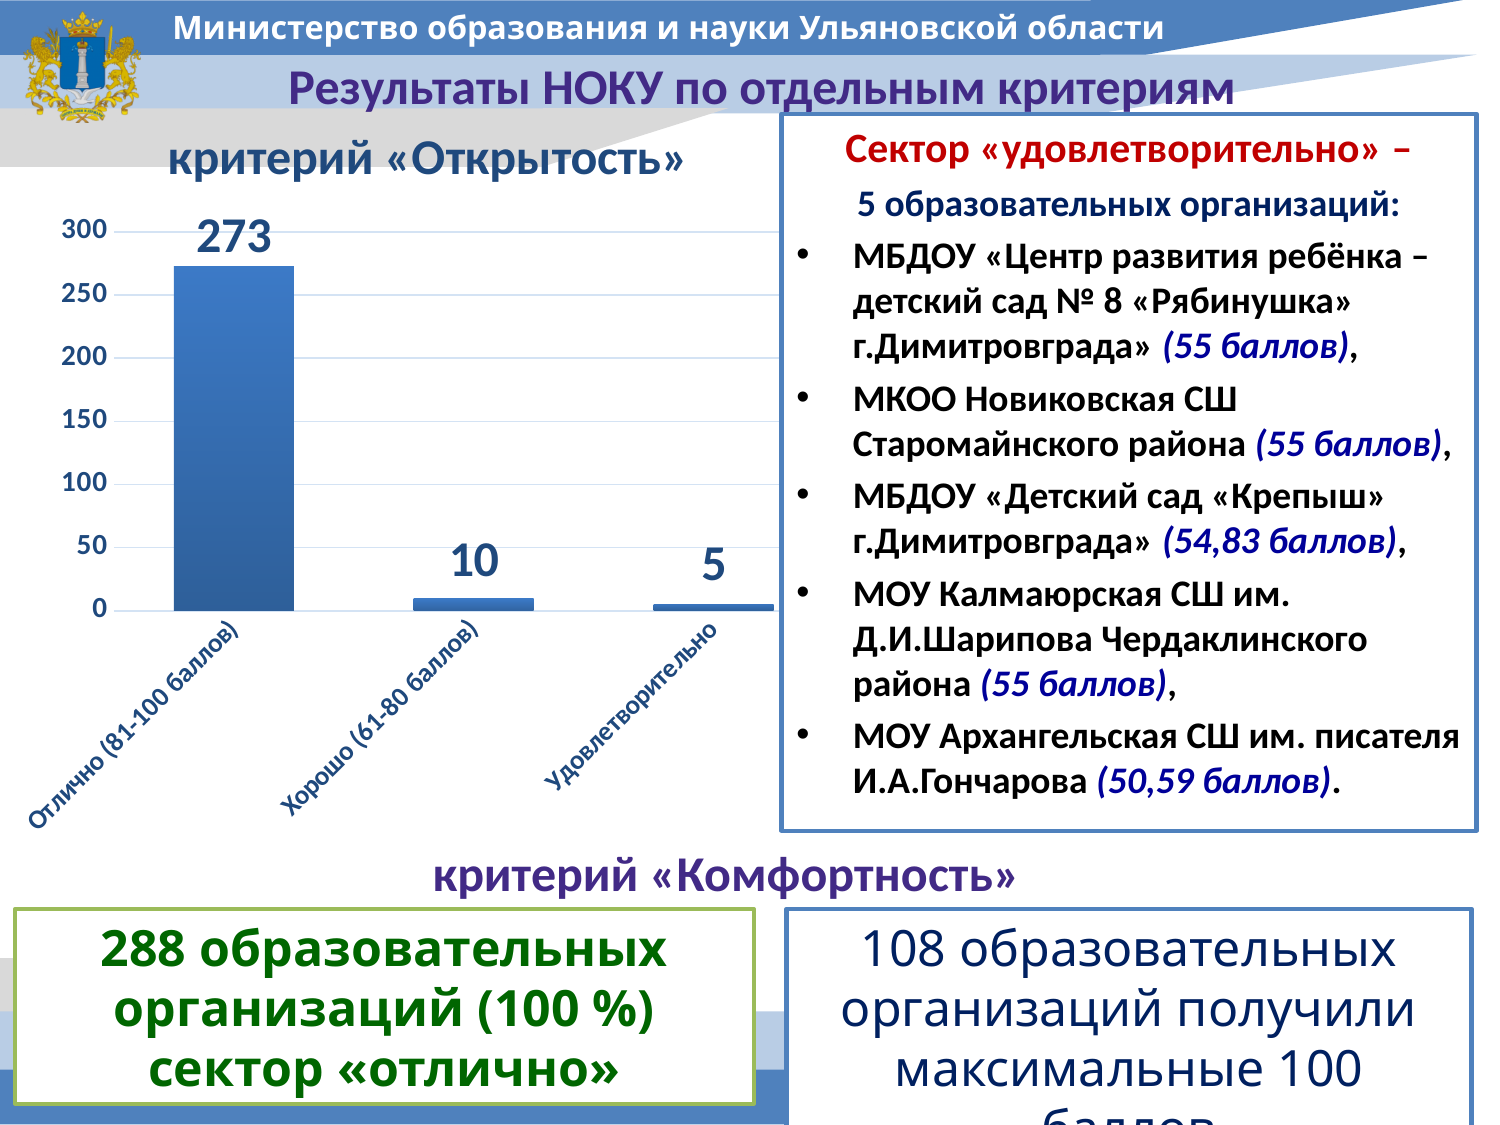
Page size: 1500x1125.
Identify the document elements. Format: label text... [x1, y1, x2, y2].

text_box 108 образовательных организаций получили максимальные 100 баллов [784, 907, 1474, 1125]
text_box 288 образовательных организаций (100 %) сектор «отлично» [13, 907, 756, 956]
picture [23, 11, 141, 98]
chart [5, 98, 851, 852]
text_box критерий «Комфортность» [351, 834, 1102, 910]
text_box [0, 0, 1477, 168]
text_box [0, 957, 1440, 1125]
list Сектор «удовлетворительно» – 5 образовательных организаций: МБДОУ «Центр развития ребёнка – детский сад № 8 «Рябинушка» г.Димитровграда» (55 баллов), МКОО Новиковская СШ Старомайнского района (55 баллов), МБДОУ «Детский сад «Крепыш» г.Димитровграда» (54,83 баллов), МОУ Калмаюрская СШ им. Д.И.Шарипова Чердаклинского района (55 баллов), МОУ Архангельская СШ им. писателя И.А.Гончарова (50,59 баллов). [855, 171, 1479, 833]
